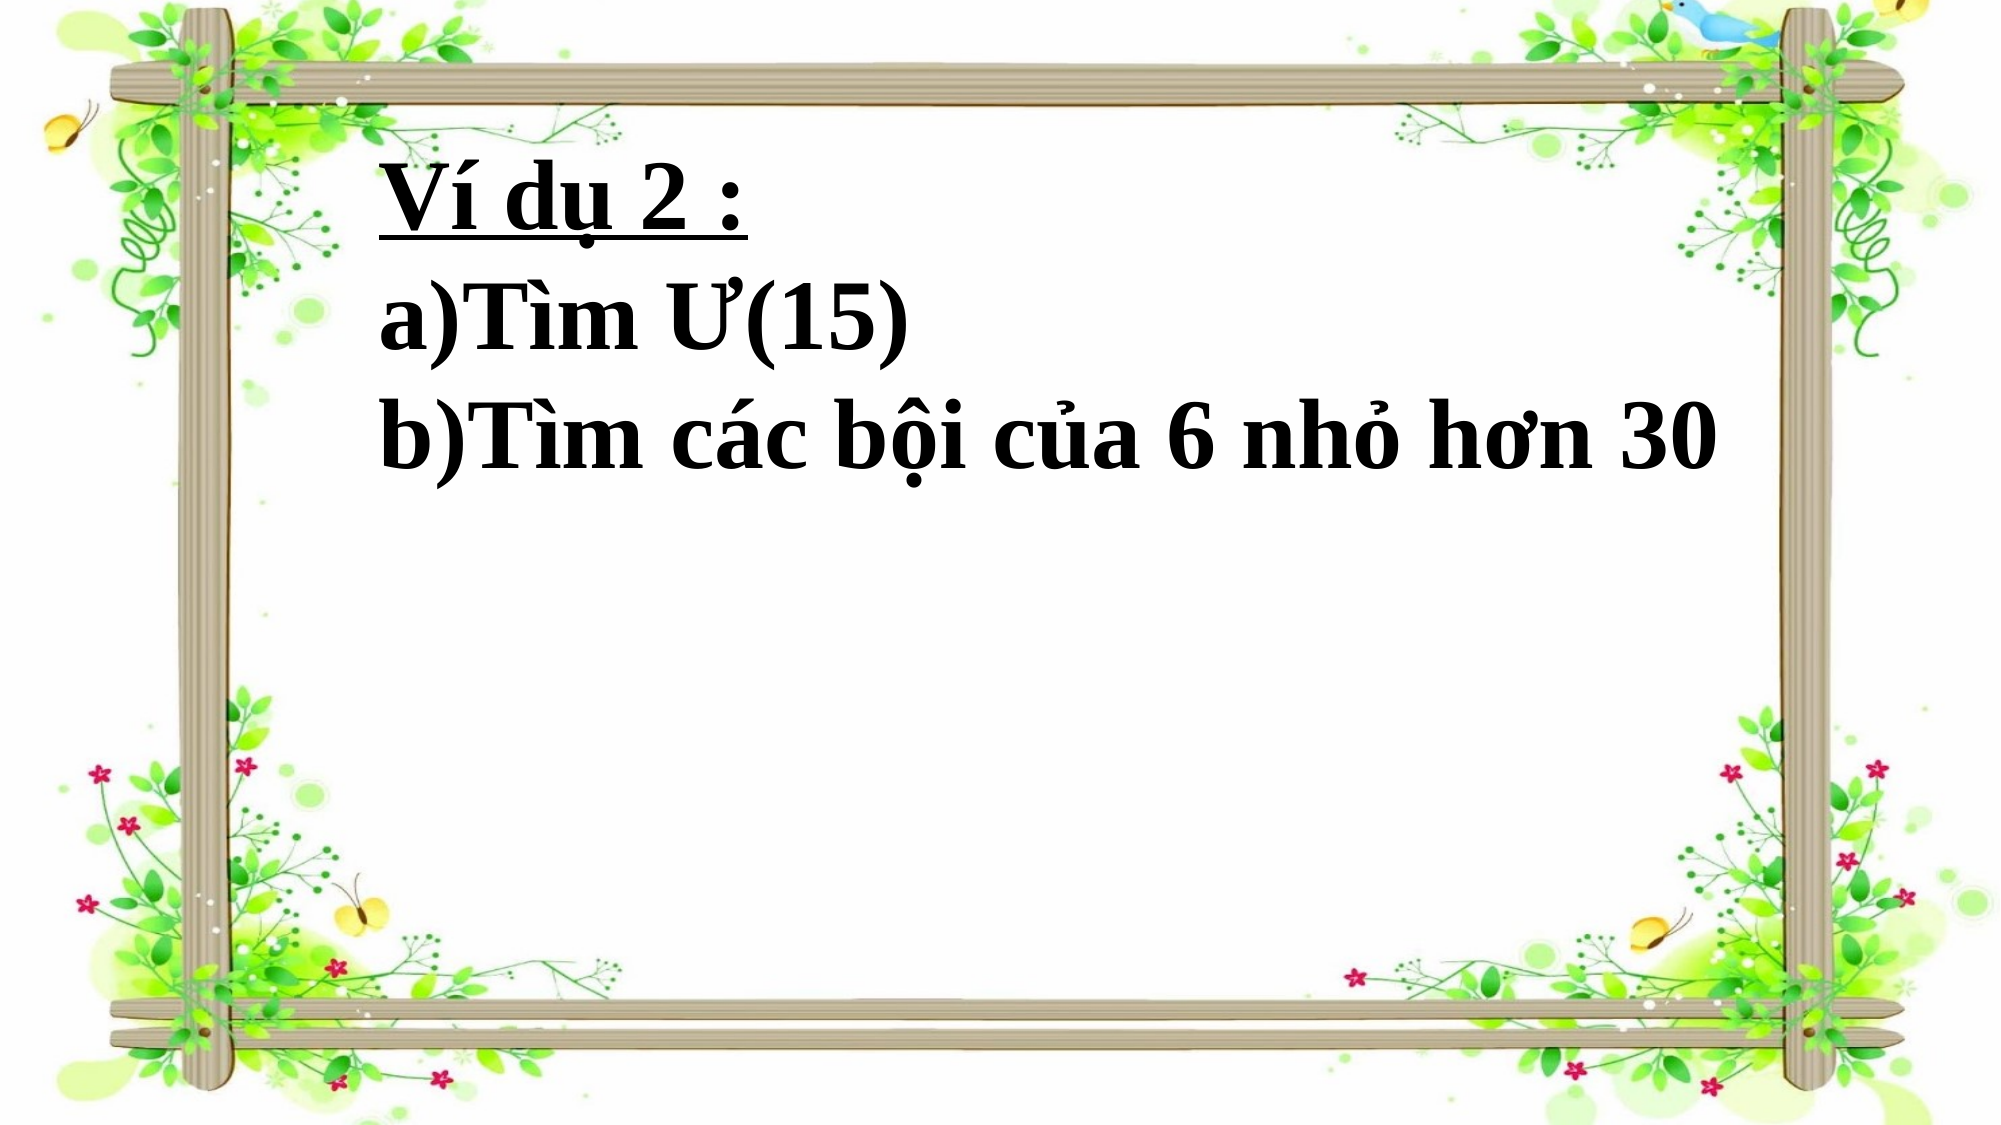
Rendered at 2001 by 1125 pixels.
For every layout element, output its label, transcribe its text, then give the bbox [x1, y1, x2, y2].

picture [0, 0, 2001, 1125]
text_box Ví dụ 2 : Tìm Ư(15) Tìm các bội của 6 nhỏ hơn 30 [364, 121, 1850, 557]
